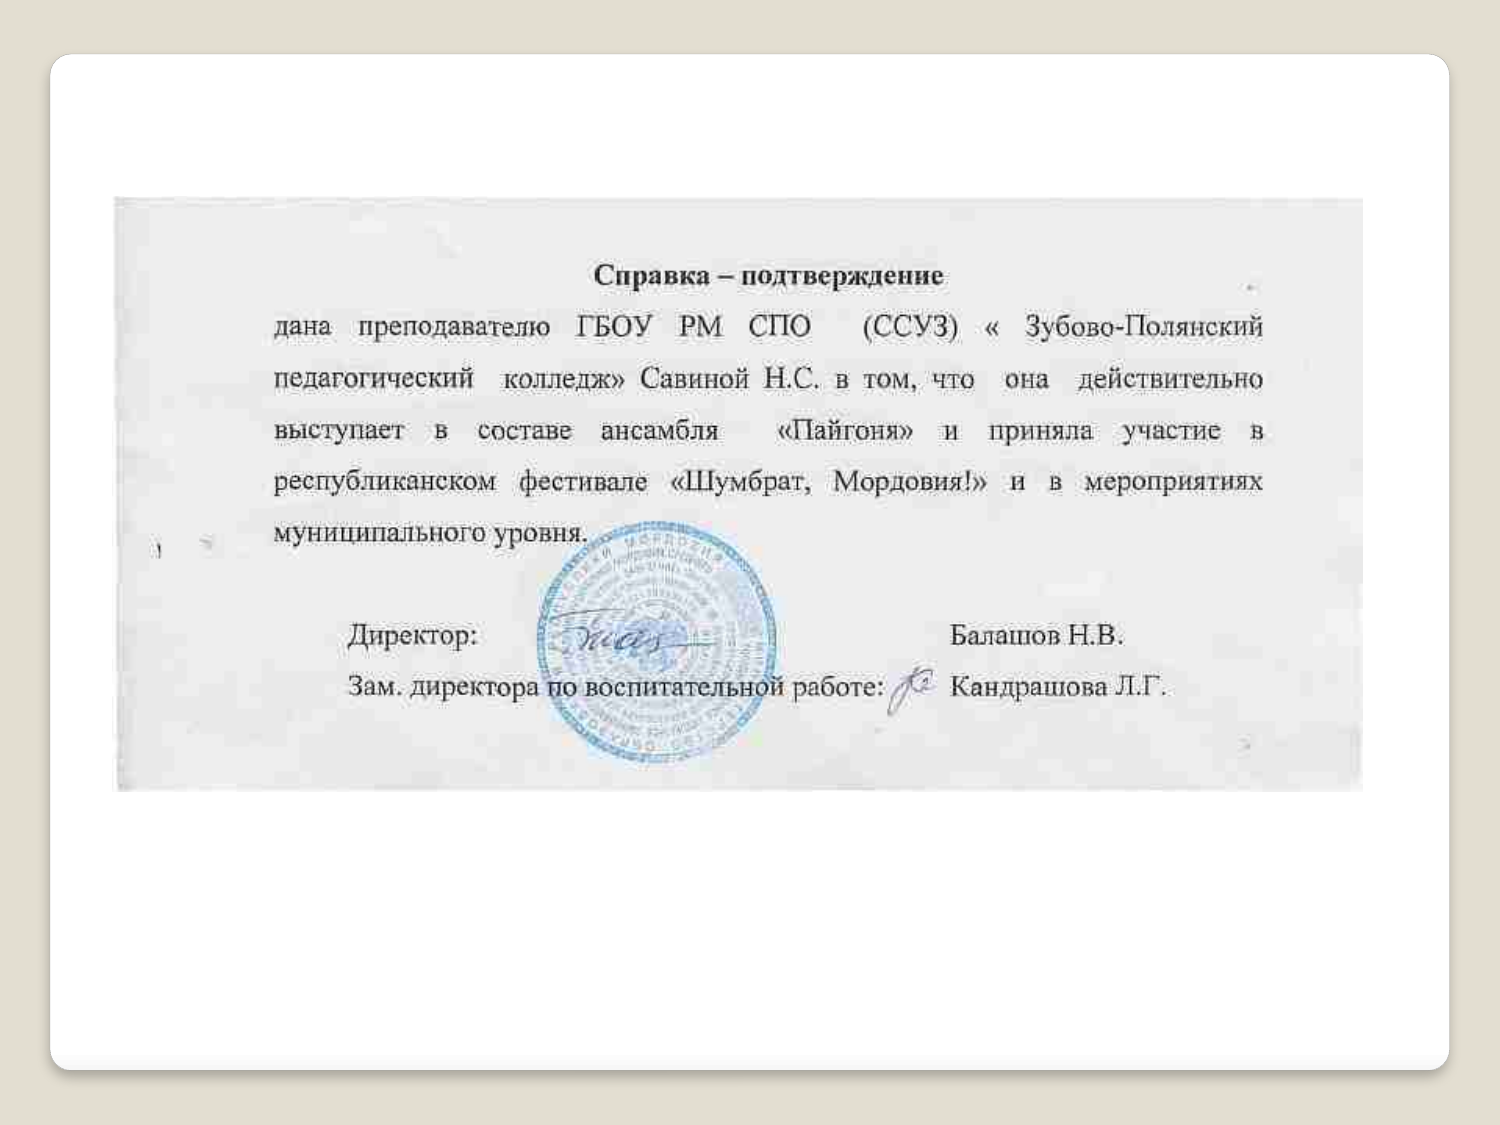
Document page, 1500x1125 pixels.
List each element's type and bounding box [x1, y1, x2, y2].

picture [111, 196, 1363, 792]
